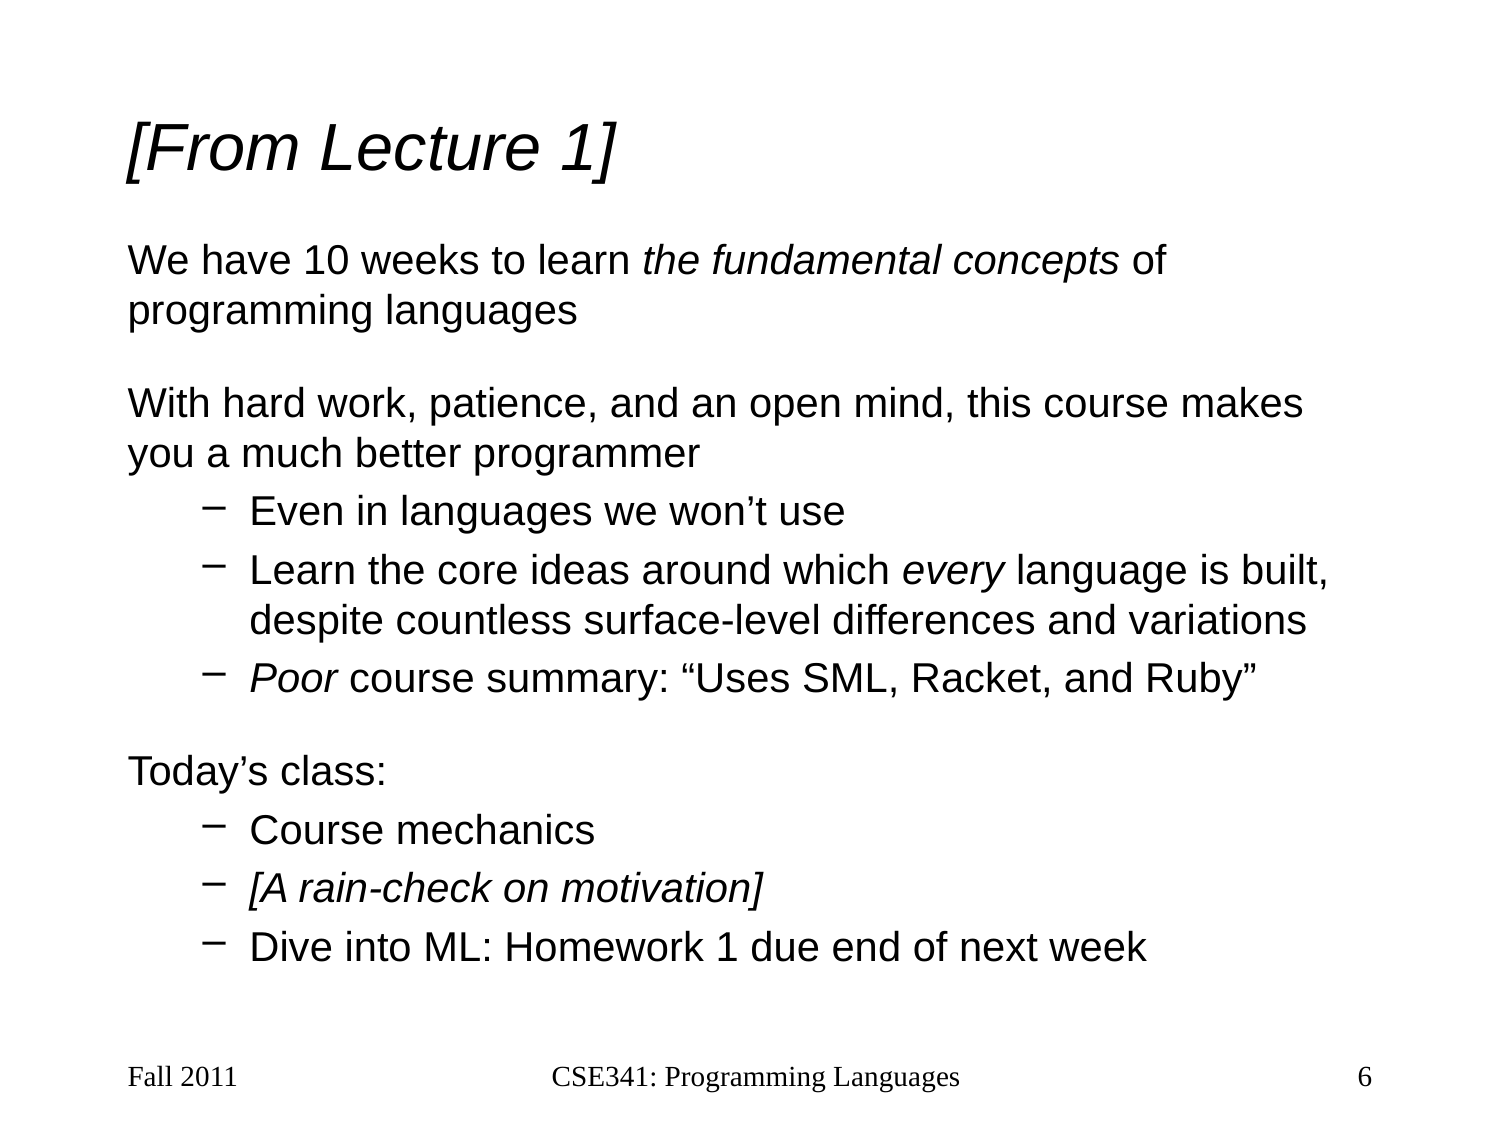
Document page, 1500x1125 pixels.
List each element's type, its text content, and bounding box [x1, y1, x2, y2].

list We have 10 weeks to learn the fundamental concepts of programming languages With hard work, patience, and an open mind, this course makes you a much better programmer Even in languages we won’t use Learn the core ideas around which every language is built, despite countless surface-level differences and variations Poor course summary: “Uses SML, Racket, and Ruby” Today’s class: Course mechanics [A rain-check on motivation] Dive into ML: Homework 1 due end of next week [112, 224, 1388, 988]
slide_number Fall 2011 [112, 1049, 426, 1125]
slide_number 6 [1074, 1049, 1388, 1125]
title [From Lecture 1] [112, 49, 1388, 224]
footer CSE341: Programming Languages [474, 1049, 1038, 1125]
